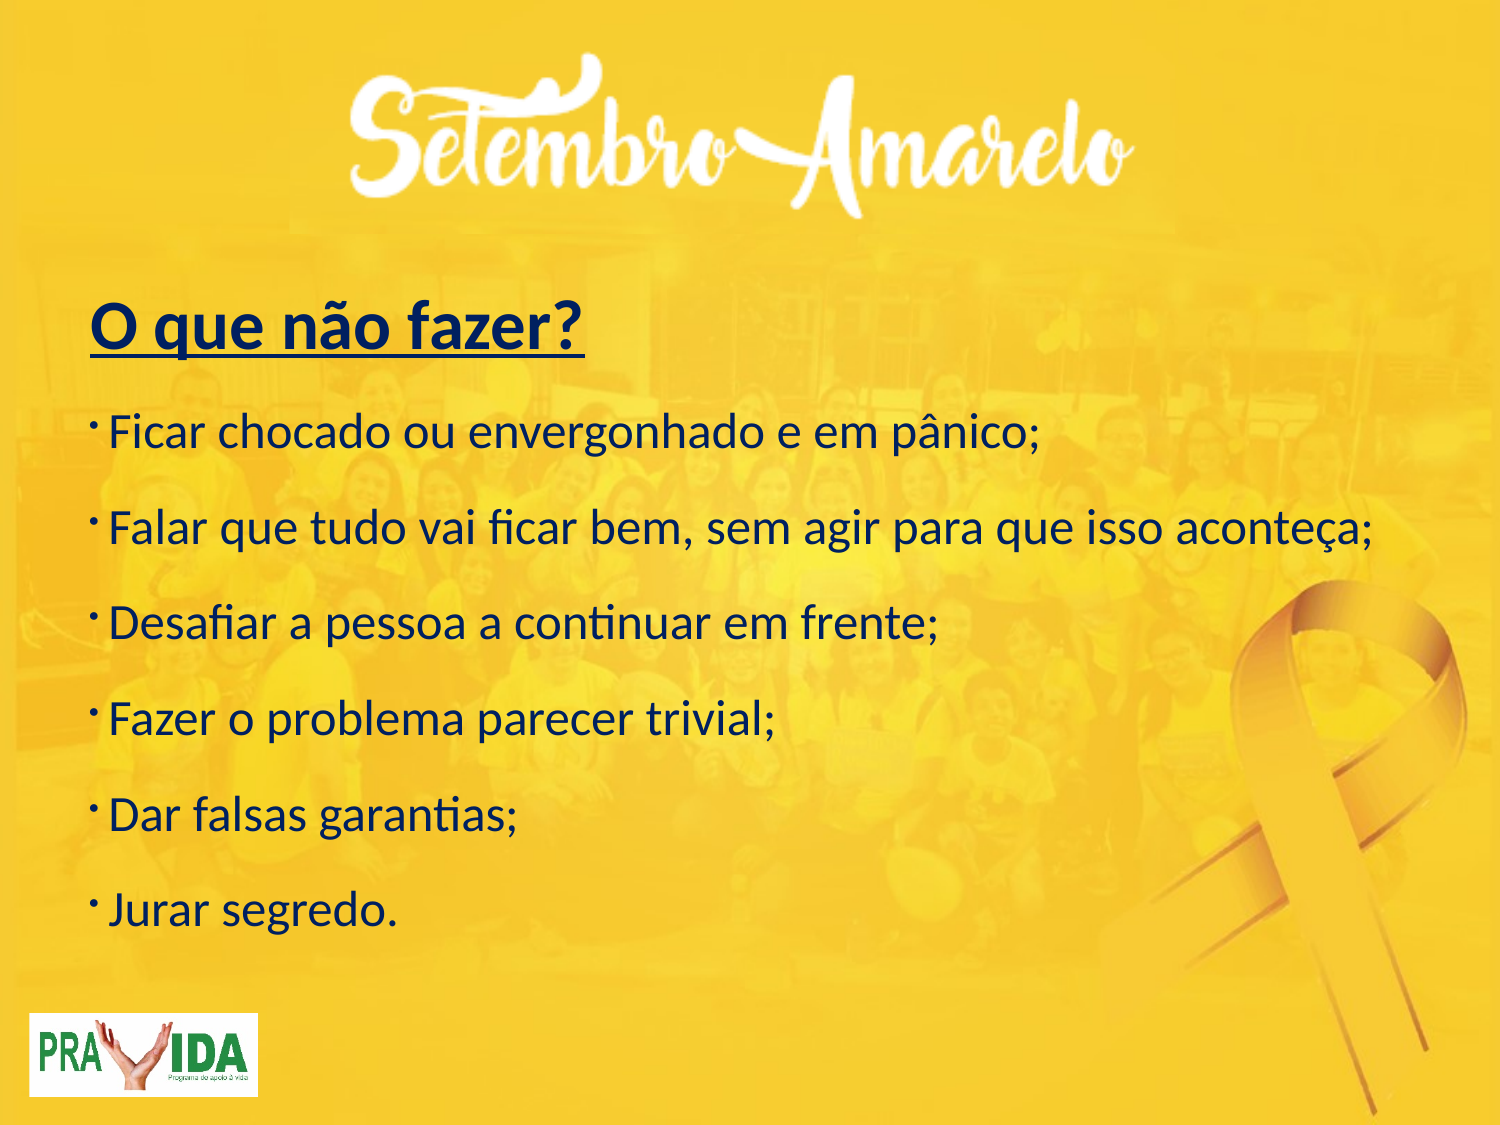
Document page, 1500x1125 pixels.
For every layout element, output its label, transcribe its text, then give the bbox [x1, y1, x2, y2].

picture [0, 0, 1500, 1125]
list O que não fazer? Ficar chocado ou envergonhado e em pânico; Falar que tudo vai ficar bem, sem agir para que isso aconteça; Desafiar a pessoa a continuar em frente; Fazer o problema parecer trivial; Dar falsas garantias; Jurar segredo. [75, 262, 1425, 1005]
